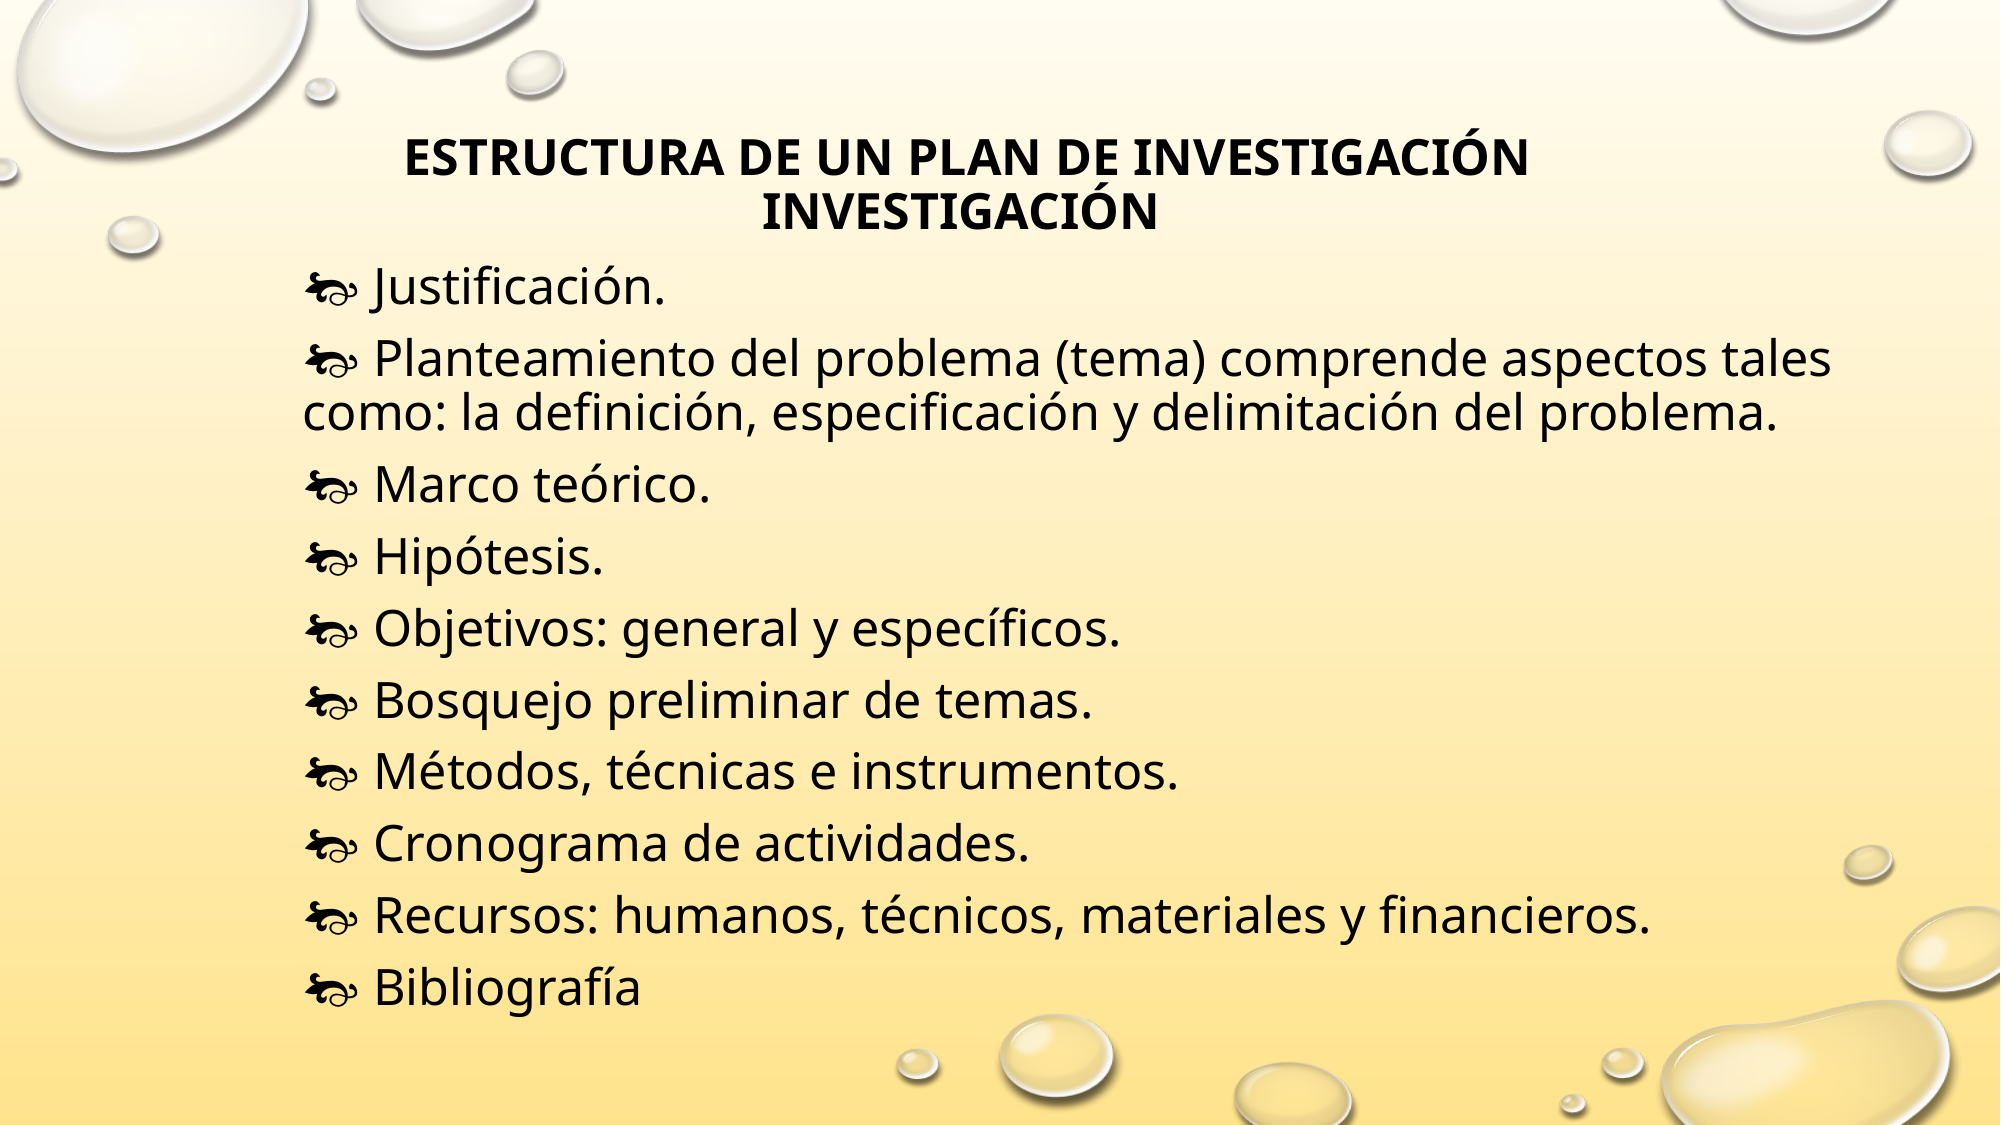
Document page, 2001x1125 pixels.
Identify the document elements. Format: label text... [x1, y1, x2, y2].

list  Justificación.  Planteamiento del problema (tema) comprende aspectos tales como: la definición, especificación y delimitación del problema.  Marco teórico.  Hipótesis.  Objetivos: general y específicos.  Bosquejo preliminar de temas.  Métodos, técnicas e instrumentos.  Cronograma de actividades.  Recursos: humanos, técnicos, materiales y financieros.  Bibliografía [287, 254, 1850, 1079]
title ESTRUCTURA DE UN PLAN DE INVESTIGACIÓN INVESTIGACIÓN [336, 79, 1600, 254]
picture [0, 0, 2000, 1125]
